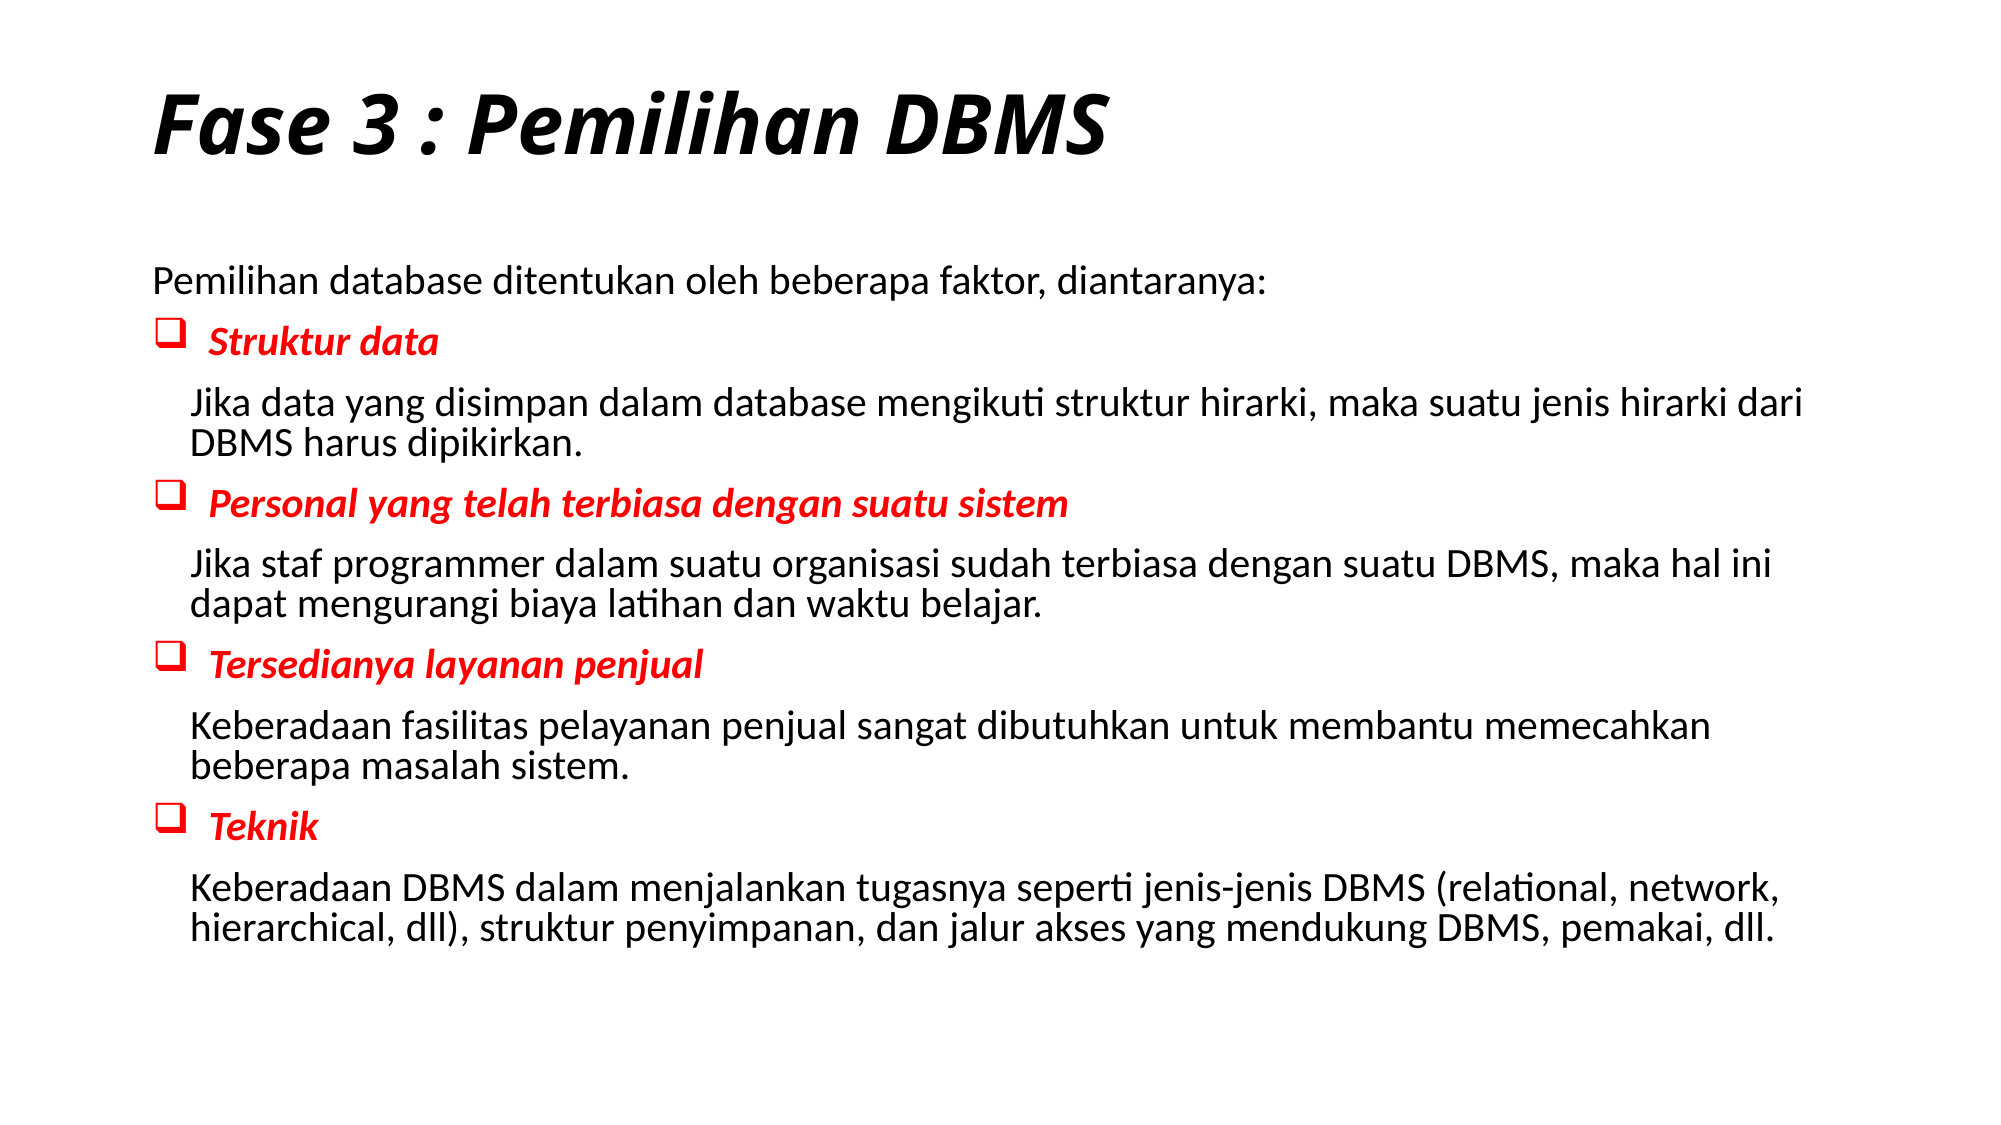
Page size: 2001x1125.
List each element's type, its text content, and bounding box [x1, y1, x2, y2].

list Pemilihan database ditentukan oleh beberapa faktor, diantaranya: Struktur data Jika data yang disimpan dalam database mengikuti struktur hirarki, maka suatu jenis hirarki dari DBMS harus dipikirkan. Personal yang telah terbiasa dengan suatu sistem Jika staf programmer dalam suatu organisasi sudah terbiasa dengan suatu DBMS, maka hal ini dapat mengurangi biaya latihan dan waktu belajar. Tersedianya layanan penjual Keberadaan fasilitas pelayanan penjual sangat dibutuhkan untuk membantu memecahkan beberapa masalah sistem. Teknik Keberadaan DBMS dalam menjalankan tugasnya seperti jenis-jenis DBMS (relational, network, hierarchical, dll), struktur penyimpanan, dan jalur akses yang mendukung DBMS, pemakai, dll. [137, 255, 1863, 1014]
title Fase 3 : Pemilihan DBMS [137, 59, 1863, 195]
